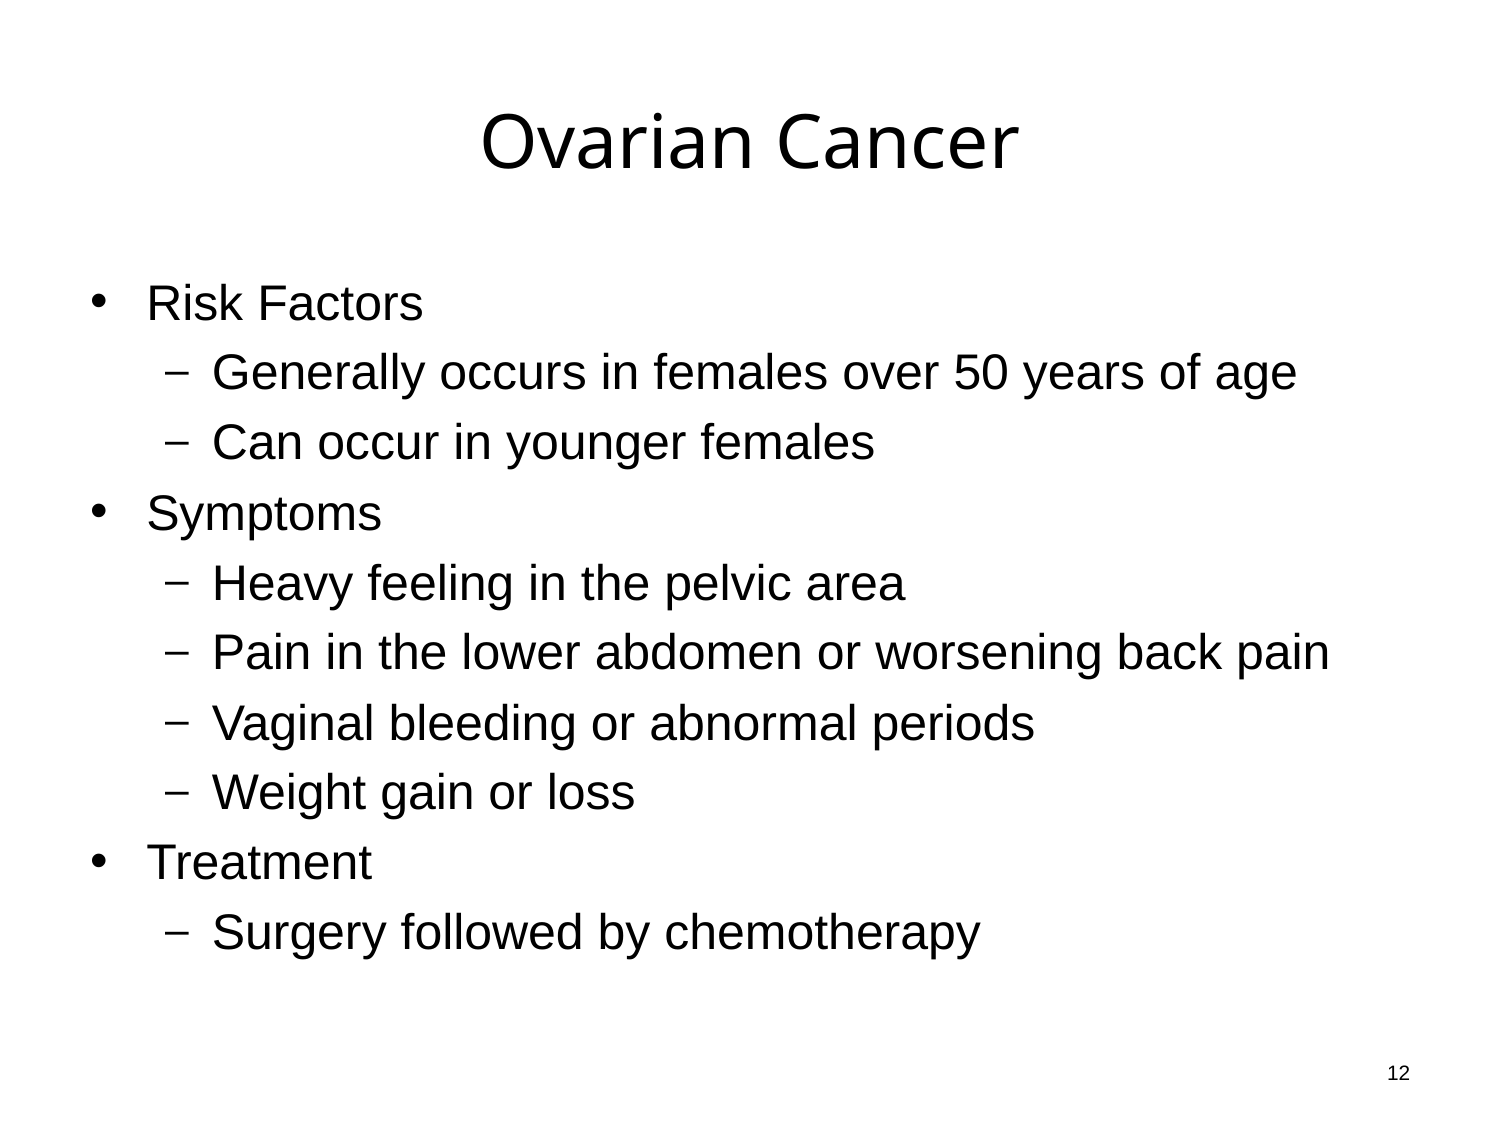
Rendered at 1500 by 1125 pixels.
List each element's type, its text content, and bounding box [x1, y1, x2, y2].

slide_number 12 [1341, 1027, 1425, 1118]
list Risk Factors Generally occurs in females over 50 years of age Can occur in younger females Symptoms Heavy feeling in the pelvic area Pain in the lower abdomen or worsening back pain Vaginal bleeding or abnormal periods Weight gain or loss Treatment Surgery followed by chemotherapy [75, 262, 1425, 1013]
title Ovarian Cancer [75, 45, 1425, 233]
